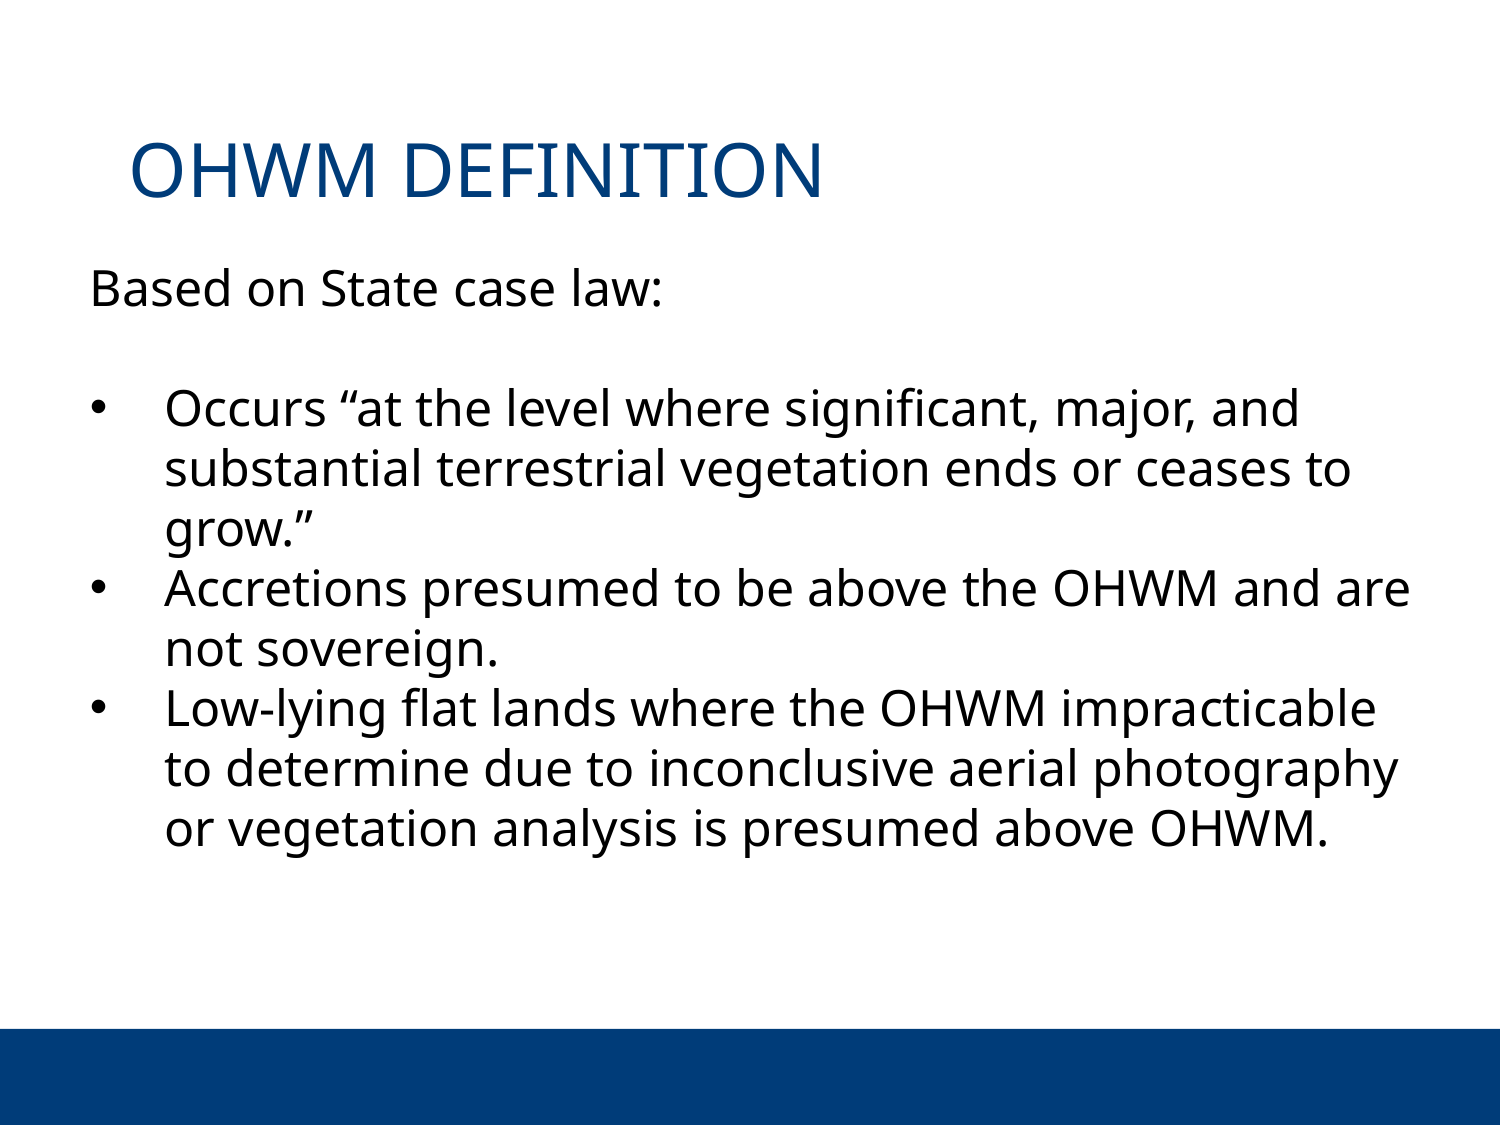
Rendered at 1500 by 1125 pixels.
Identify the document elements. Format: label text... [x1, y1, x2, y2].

title OHWM DEFINITION [113, 98, 1438, 248]
text_box Based on State case law: Occurs “at the level where significant, major, and substantial terrestrial vegetation ends or ceases to grow.” Accretions presumed to be above the OHWM and are not sovereign. Low-lying flat lands where the OHWM impracticable to determine due to inconclusive aerial photography or vegetation analysis is presumed above OHWM. [0, 248, 1438, 934]
